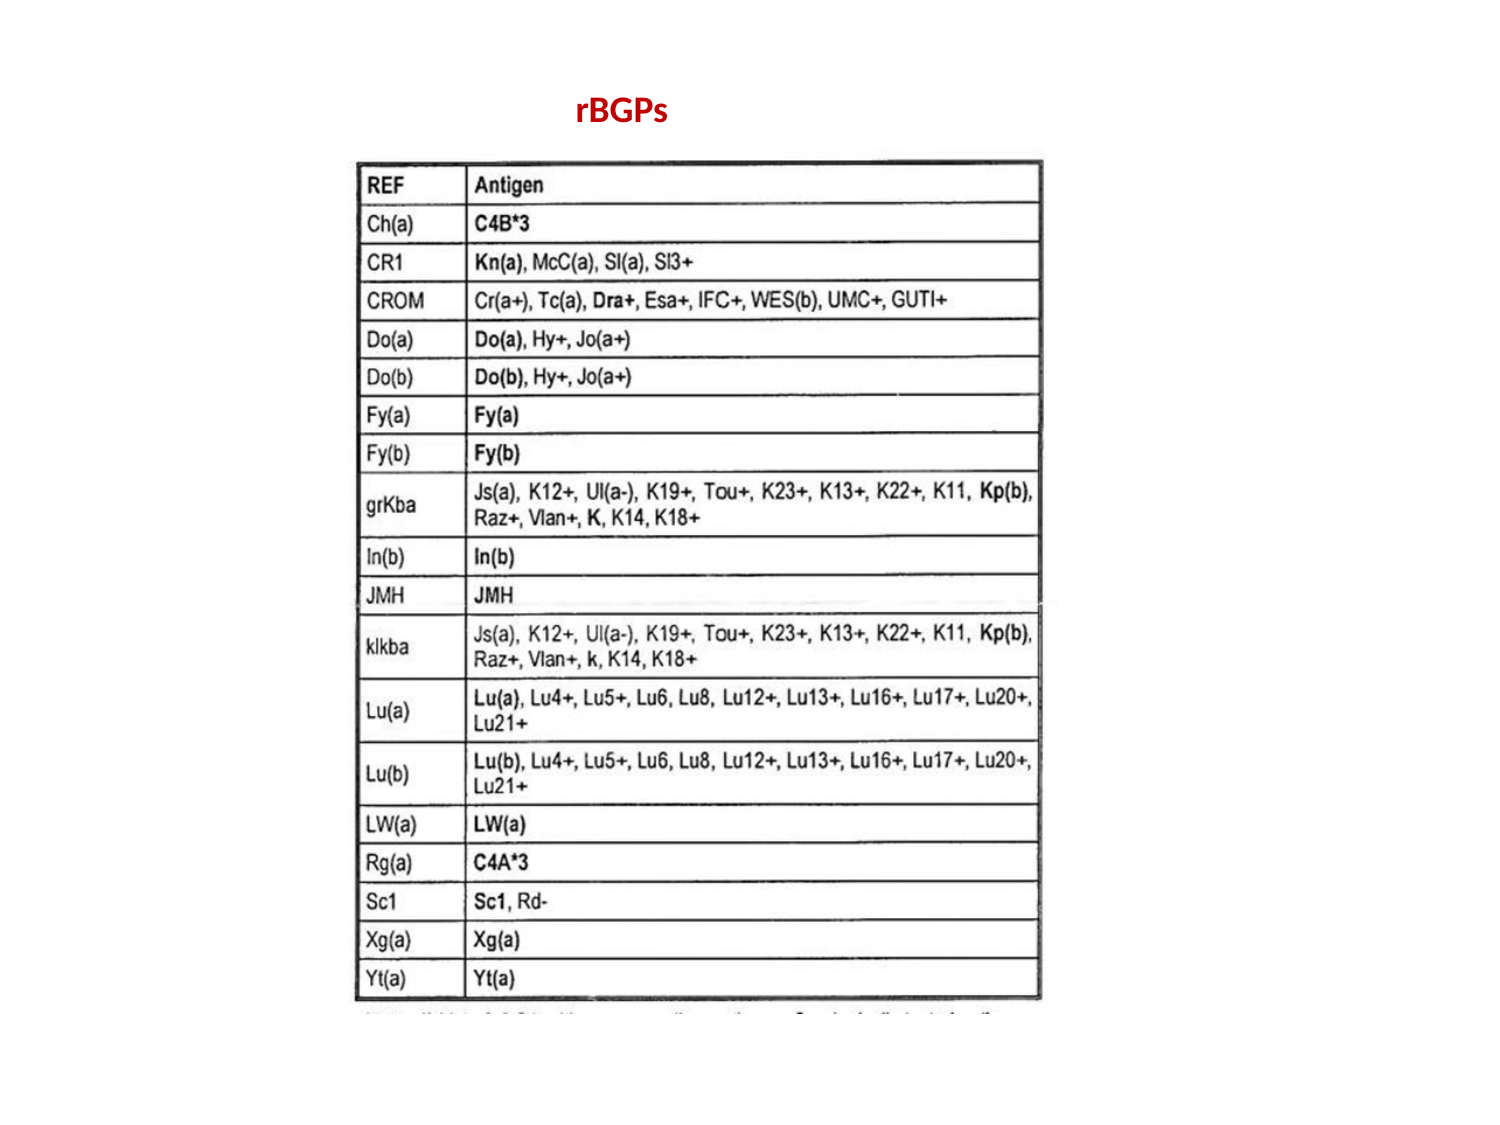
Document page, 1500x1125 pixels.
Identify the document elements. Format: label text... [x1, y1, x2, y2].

picture [348, 138, 1058, 1014]
text_box rBGPs [560, 78, 750, 137]
